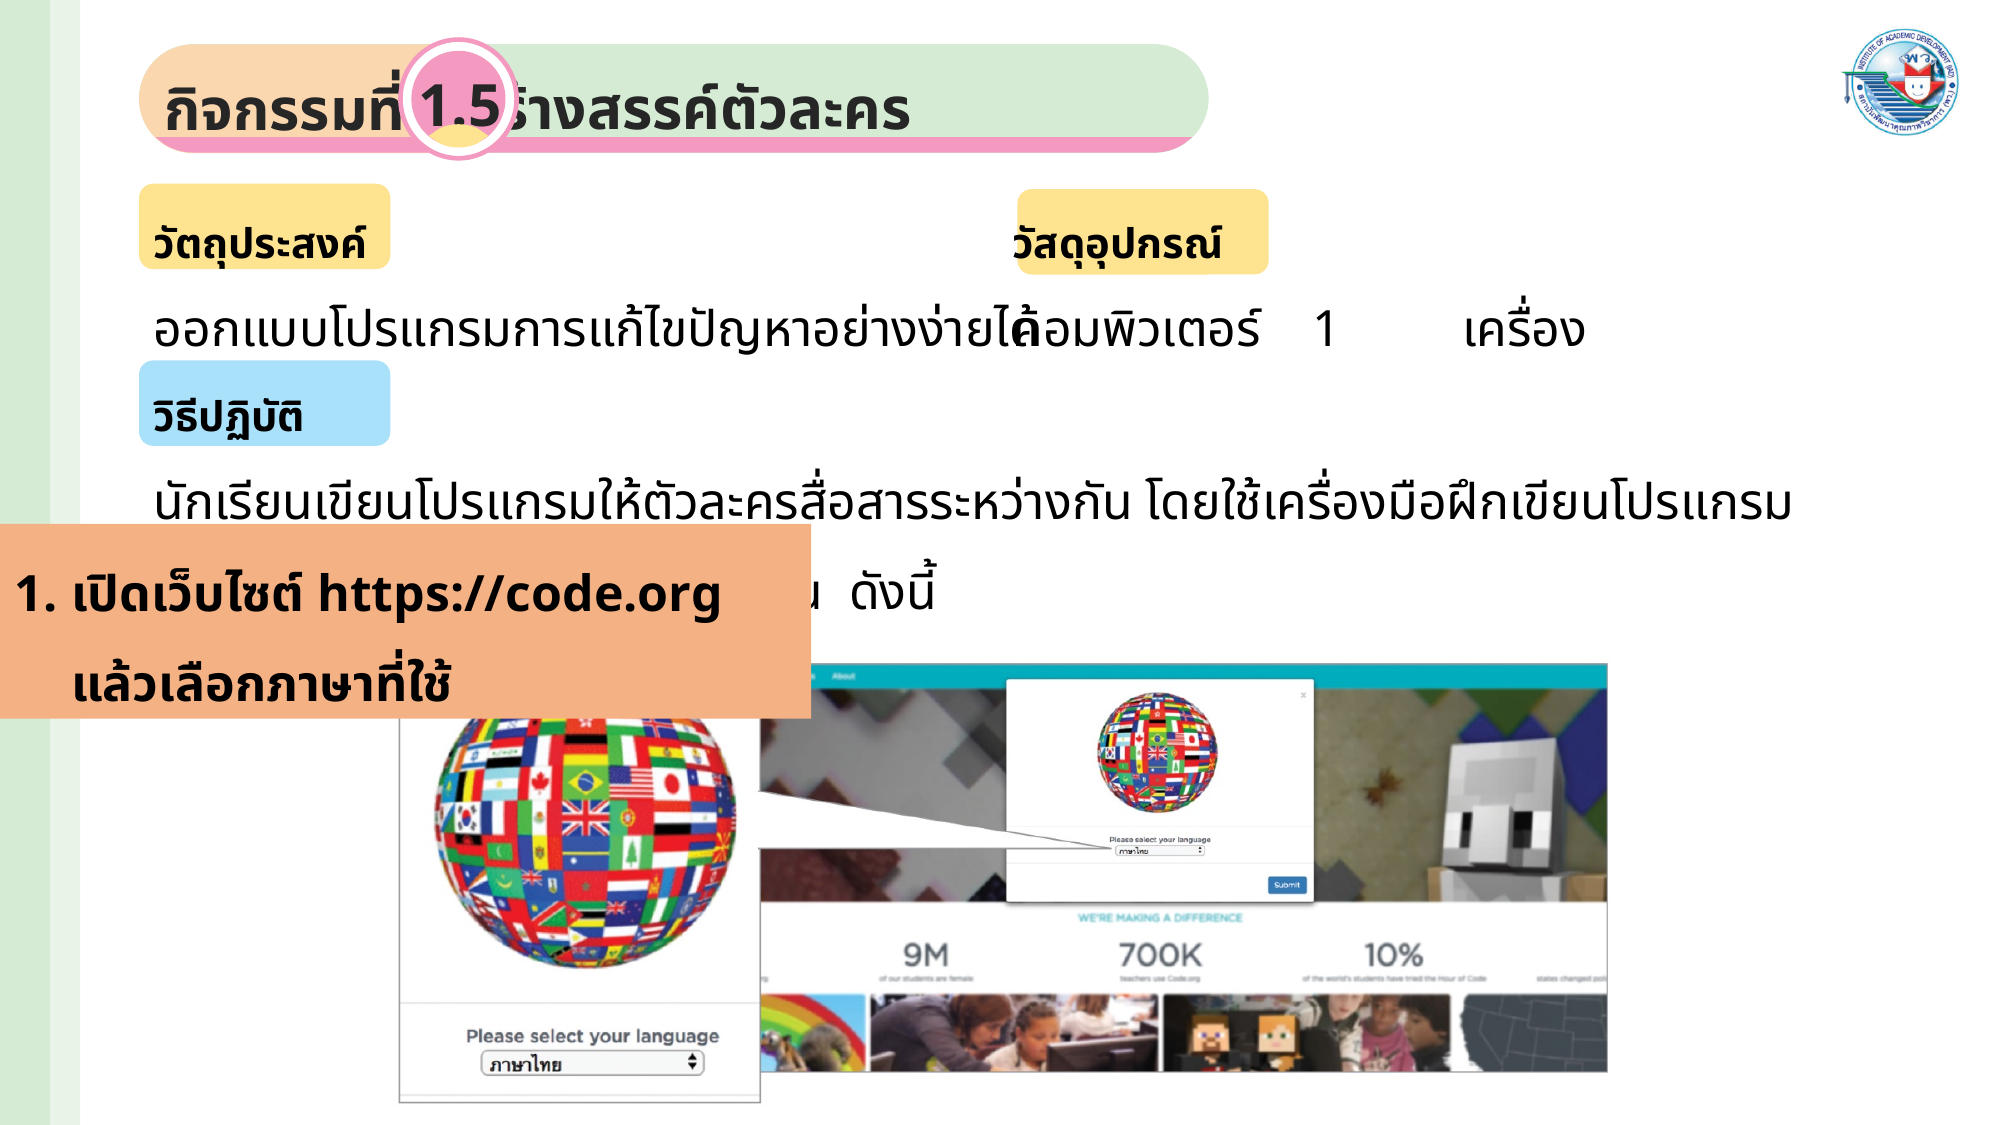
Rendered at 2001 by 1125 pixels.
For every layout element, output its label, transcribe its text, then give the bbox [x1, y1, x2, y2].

text_box เปิดเว็บไซต์ https://code.org แล้วเลือกภาษาที่ใช้ [81, 523, 812, 719]
text_box วัตถุประสงค์ ออกแบบโปรแกรมการแก้ไขปัญหาอย่างง่ายได้ [139, 184, 997, 365]
text_box วิธีปฏิบัติ นักเรียนเขียนโปรแกรมให้ตัวละครสื่อสารระหว่างกัน โดยใช้เครื่องมือฝึกเขียนโปรแกรมผ่านเว็บไซต์ โดยปฏิบัติตามขั้นตอน ดังนี้ [139, 357, 1841, 702]
picture [381, 625, 1620, 1110]
text_box วัสดุอุปกรณ์ คอมพิวเตอร์ 1 เครื่อง [997, 184, 1603, 365]
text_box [0, 0, 81, 1125]
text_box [138, 25, 1209, 159]
picture [1840, 27, 1960, 137]
